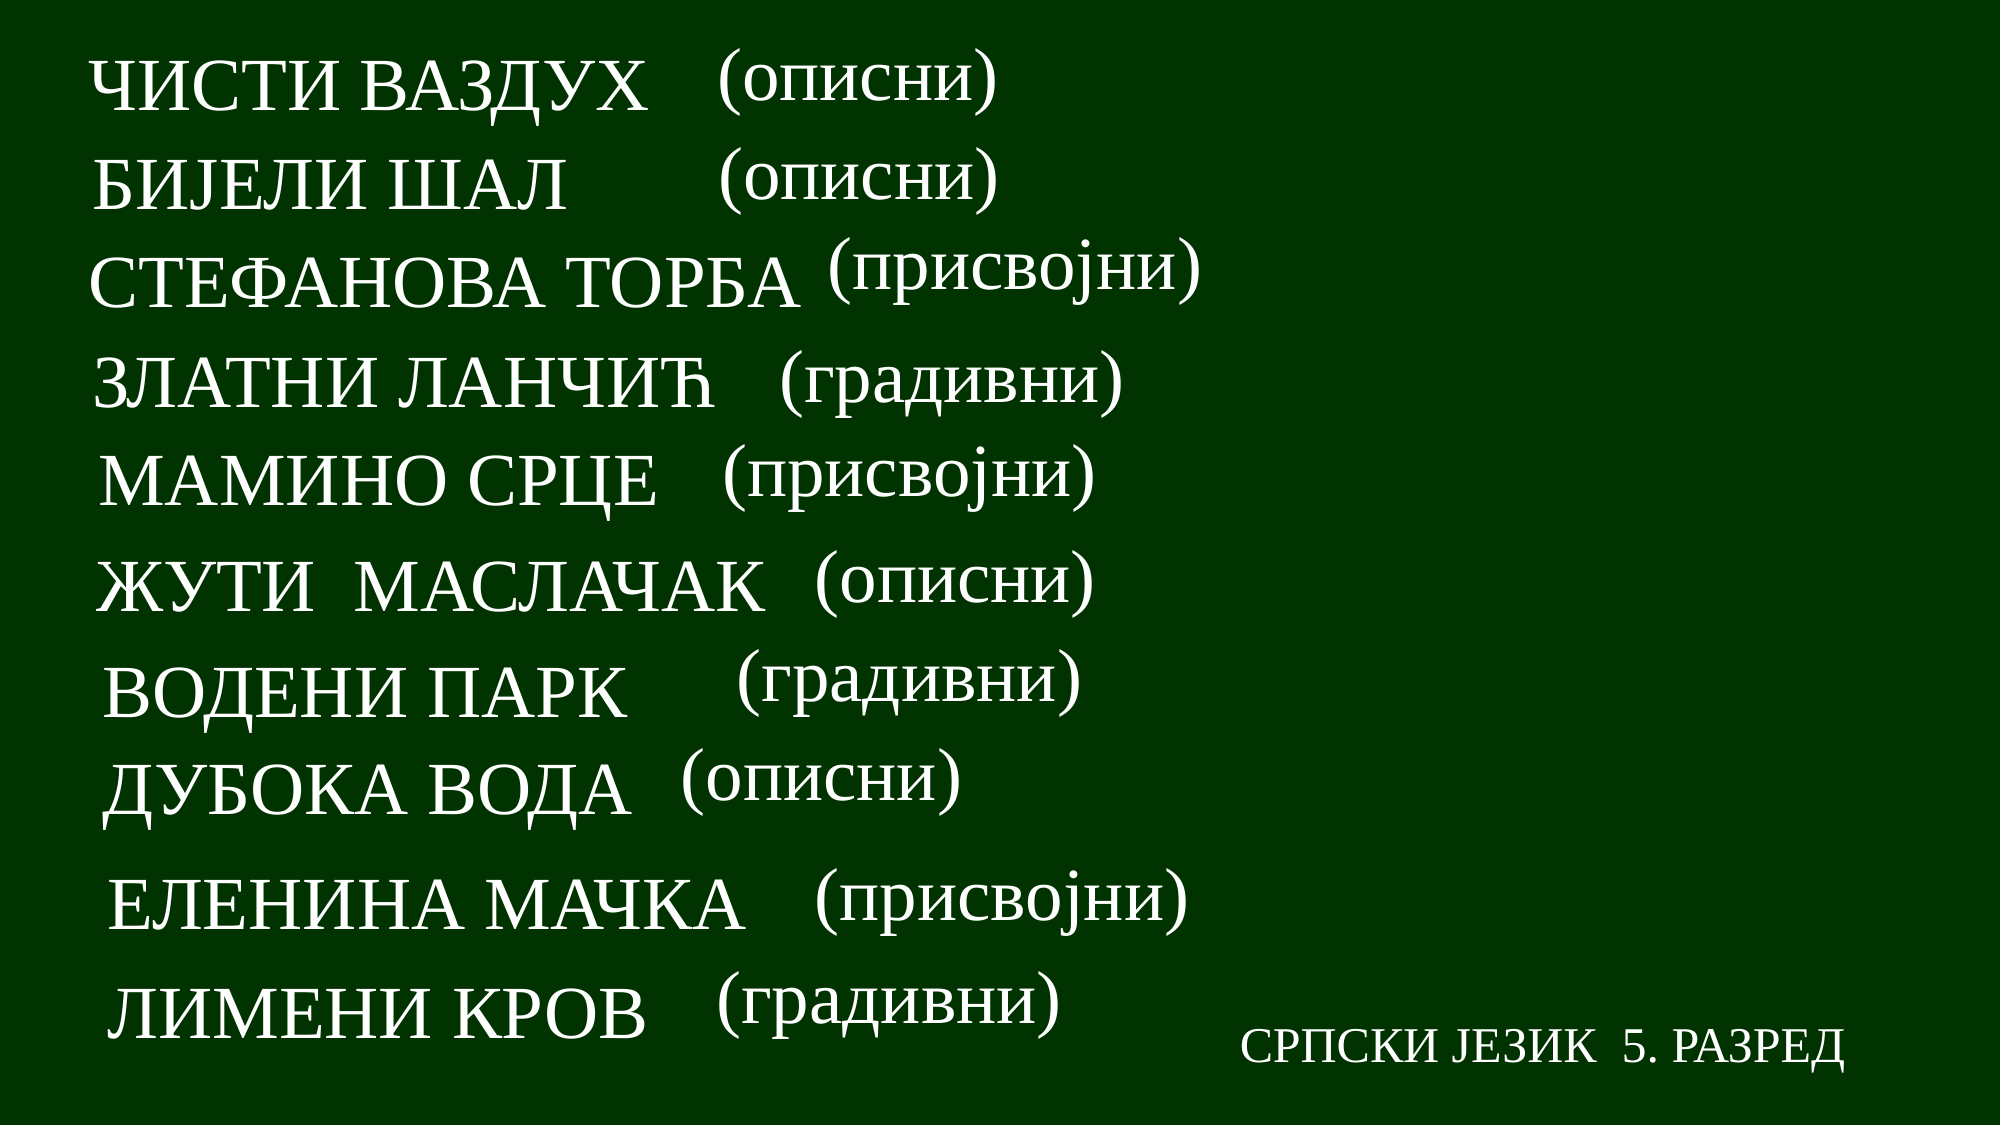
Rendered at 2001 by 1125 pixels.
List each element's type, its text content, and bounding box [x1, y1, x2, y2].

text_box ДУБОКА ВОДА [87, 732, 736, 837]
text_box ЕЛЕНИНА МАЧКА [92, 847, 800, 952]
text_box (присвојни) [812, 206, 1230, 312]
text_box СРПСКИ ЈЕЗИК 5. РАЗРЕД [1224, 1012, 2000, 1082]
text_box (описни) [666, 717, 1000, 823]
text_box (градивни) [721, 619, 1188, 725]
text_box ВОДЕНИ ПАРК [87, 634, 708, 732]
text_box (градивни) [701, 940, 1477, 1046]
text_box (описни) [800, 520, 1134, 619]
text_box (присвојни) [800, 838, 1265, 940]
text_box ЧИСТИ ВАЗДУХ [73, 27, 703, 133]
text_box СТЕФАНОВА ТОРБА [73, 224, 936, 330]
text_box (присвојни) [707, 414, 1183, 519]
text_box (градивни) [764, 320, 1229, 425]
text_box (описни) [703, 117, 1038, 222]
text_box МАМИНО СРЦЕ [83, 422, 726, 528]
text_box (описни) [702, 18, 1037, 124]
text_box ЗЛАТНИ ЛАНЧИЋ [77, 325, 764, 430]
text_box ЖУТИ МАСЛАЧАК [82, 528, 800, 634]
text_box БИЈЕЛИ ШАЛ [77, 126, 722, 224]
text_box ЛИМЕНИ КРОВ [92, 955, 735, 1061]
